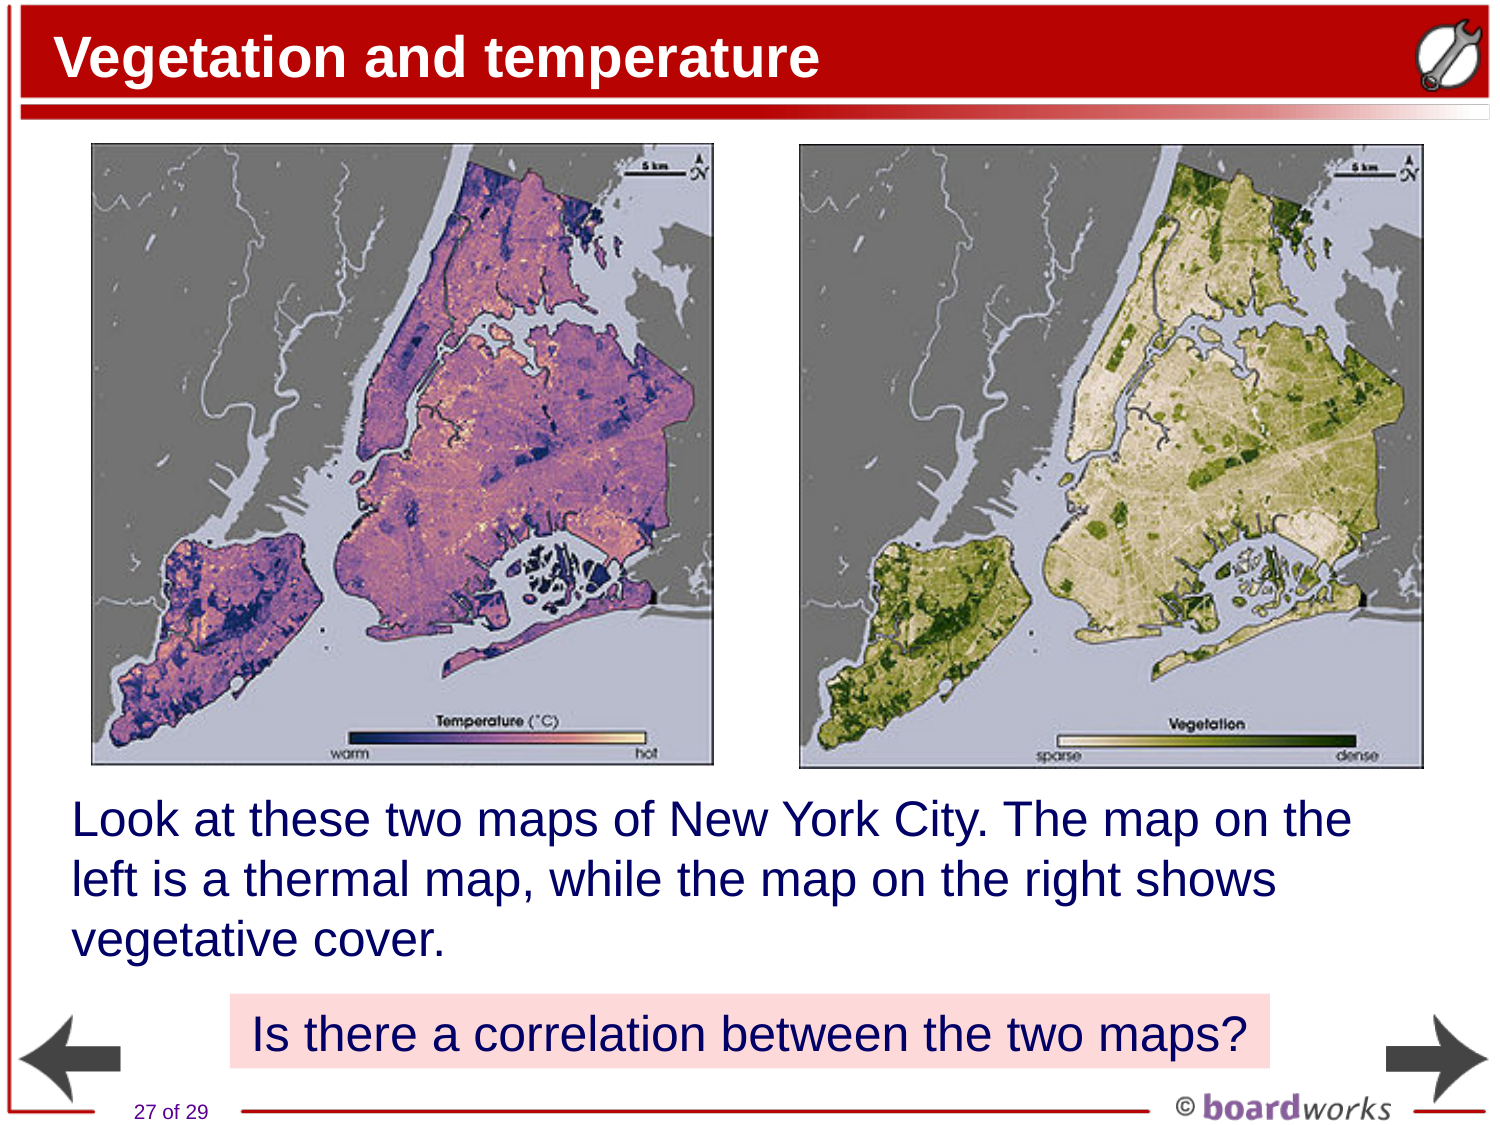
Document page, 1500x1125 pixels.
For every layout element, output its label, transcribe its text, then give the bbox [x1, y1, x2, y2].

picture [0, 0, 1500, 1125]
title Vegetation and temperature [38, 8, 1308, 100]
text_box Look at these two maps of New York City. The map on the left is a thermal map, while the map on the right shows vegetative cover. [56, 778, 1439, 974]
text_box Is there a correlation between the two maps? [229, 993, 1270, 1069]
